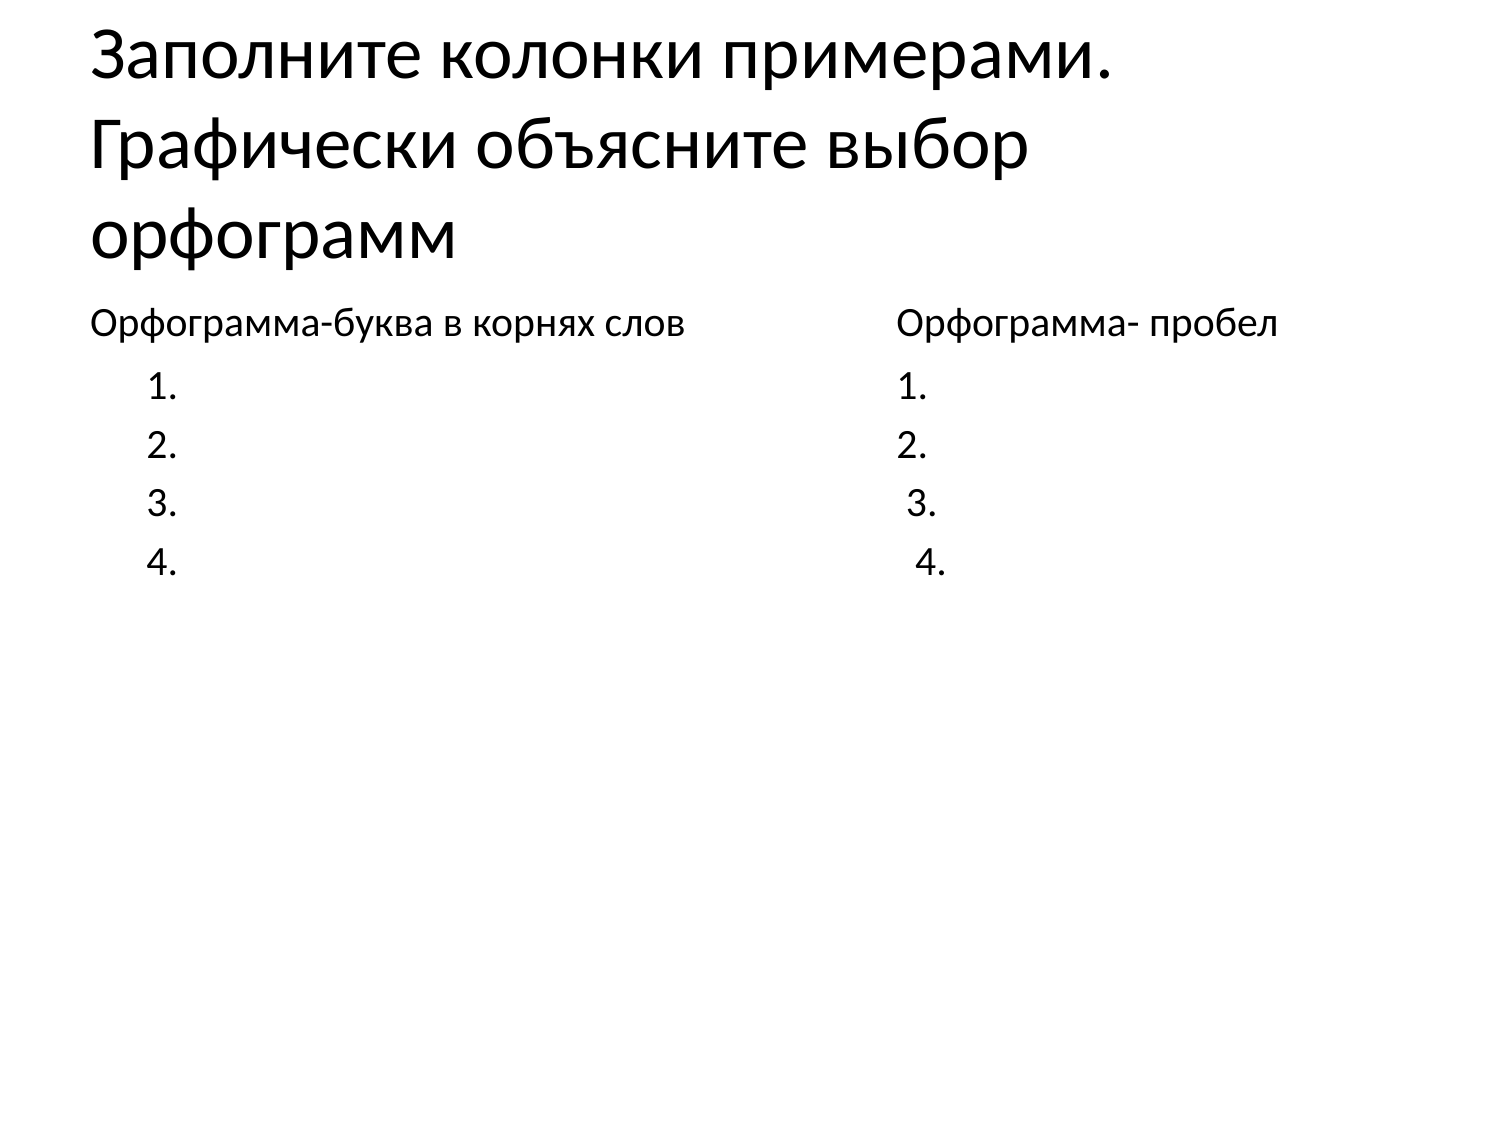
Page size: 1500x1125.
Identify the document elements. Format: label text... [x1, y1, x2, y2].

title Заполните колонки примерами. Графически объясните выбор орфограмм [75, 45, 1425, 233]
list Орфограмма-буква в корнях слов Орфограмма- пробел 1. 1. 2. 2. 3. 3. 4. 4. [75, 262, 1425, 1005]
